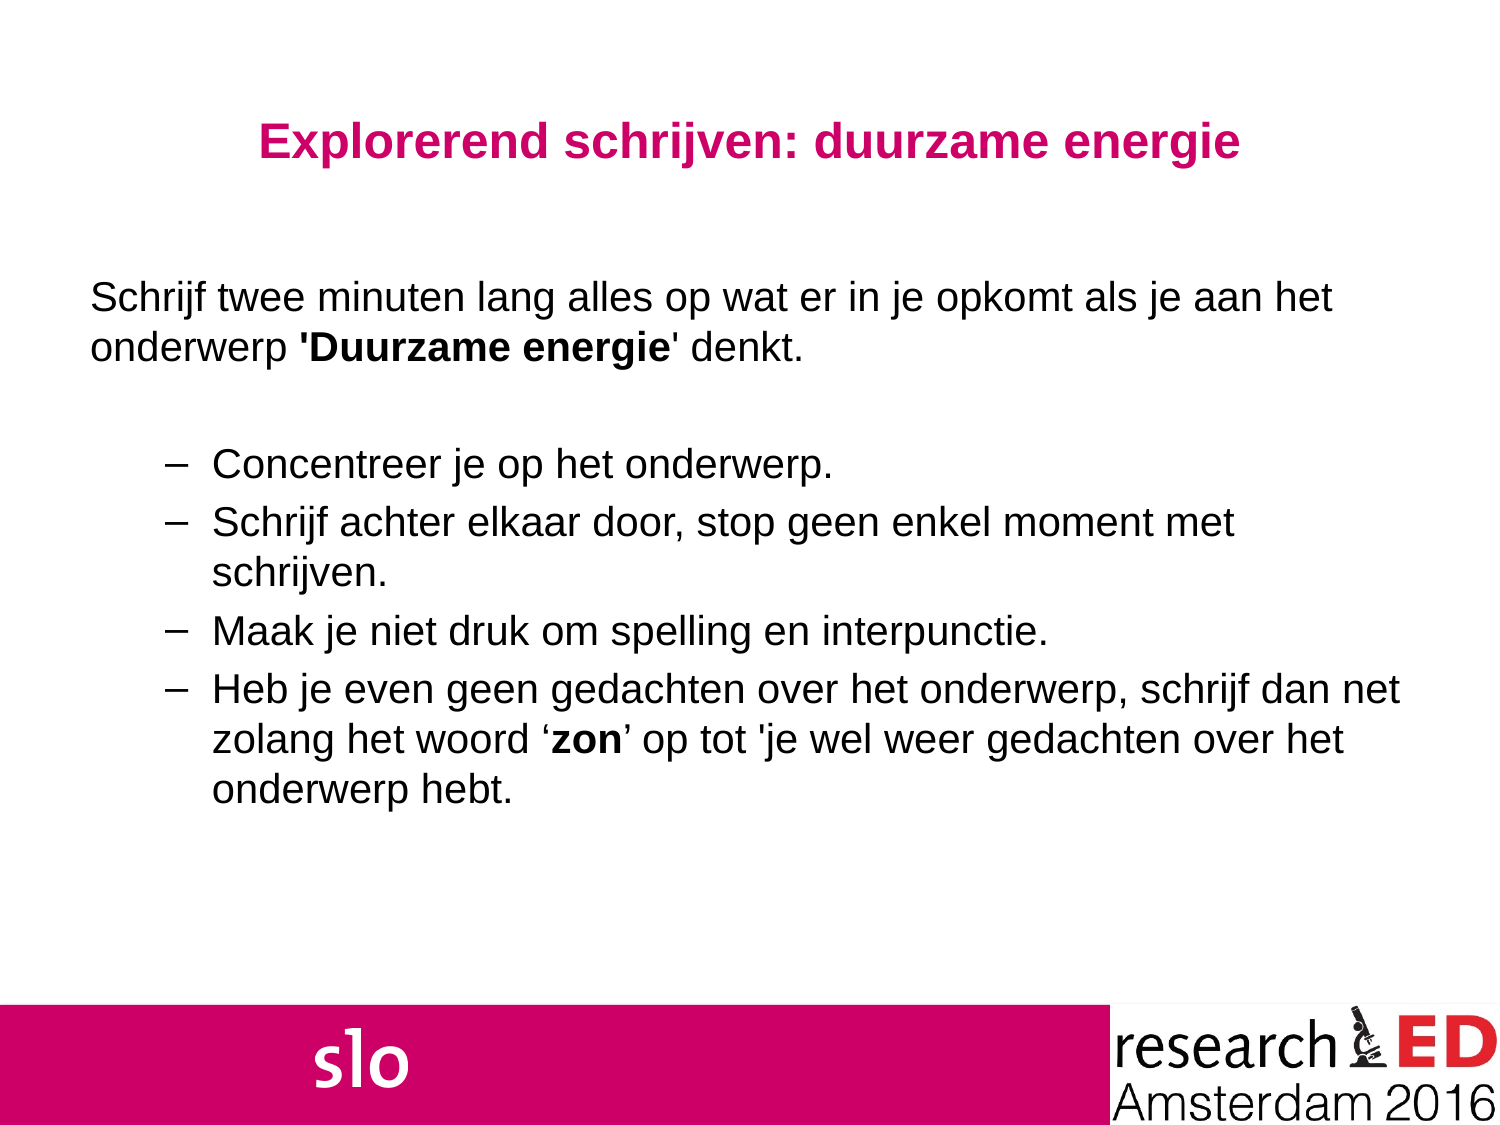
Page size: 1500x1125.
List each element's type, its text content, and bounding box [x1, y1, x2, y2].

list Schrijf twee minuten lang alles op wat er in je opkomt als je aan het onderwerp 'Duurzame energie' denkt. Concentreer je op het onderwerp. Schrijf achter elkaar door, stop geen enkel moment met schrijven. Maak je niet druk om spelling en interpunctie. Heb je even geen gedachten over het onderwerp, schrijf dan net zolang het woord ‘zon’ op tot 'je wel weer gedachten over het onderwerp hebt. [75, 262, 1425, 1005]
picture [1110, 1004, 1500, 1125]
picture [315, 1028, 408, 1088]
title Explorerend schrijven: duurzame energie [75, 45, 1425, 233]
